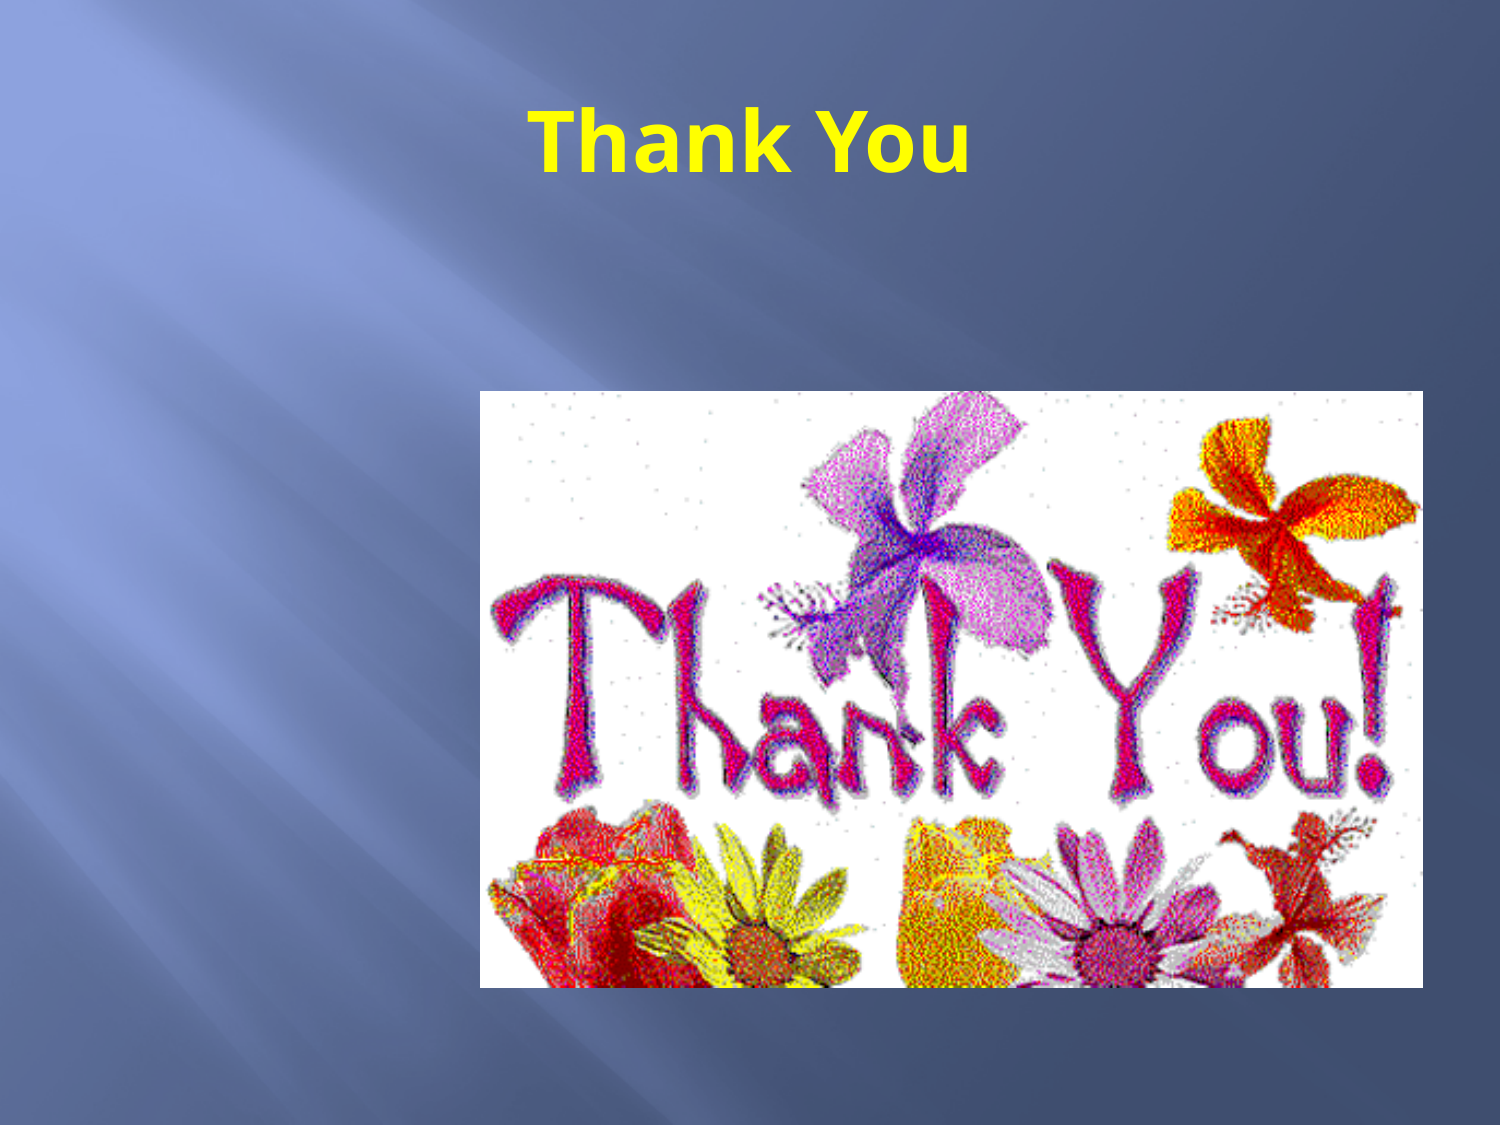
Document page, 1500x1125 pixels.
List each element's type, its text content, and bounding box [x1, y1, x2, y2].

picture [479, 391, 1423, 988]
title Thank You [75, 45, 1425, 233]
